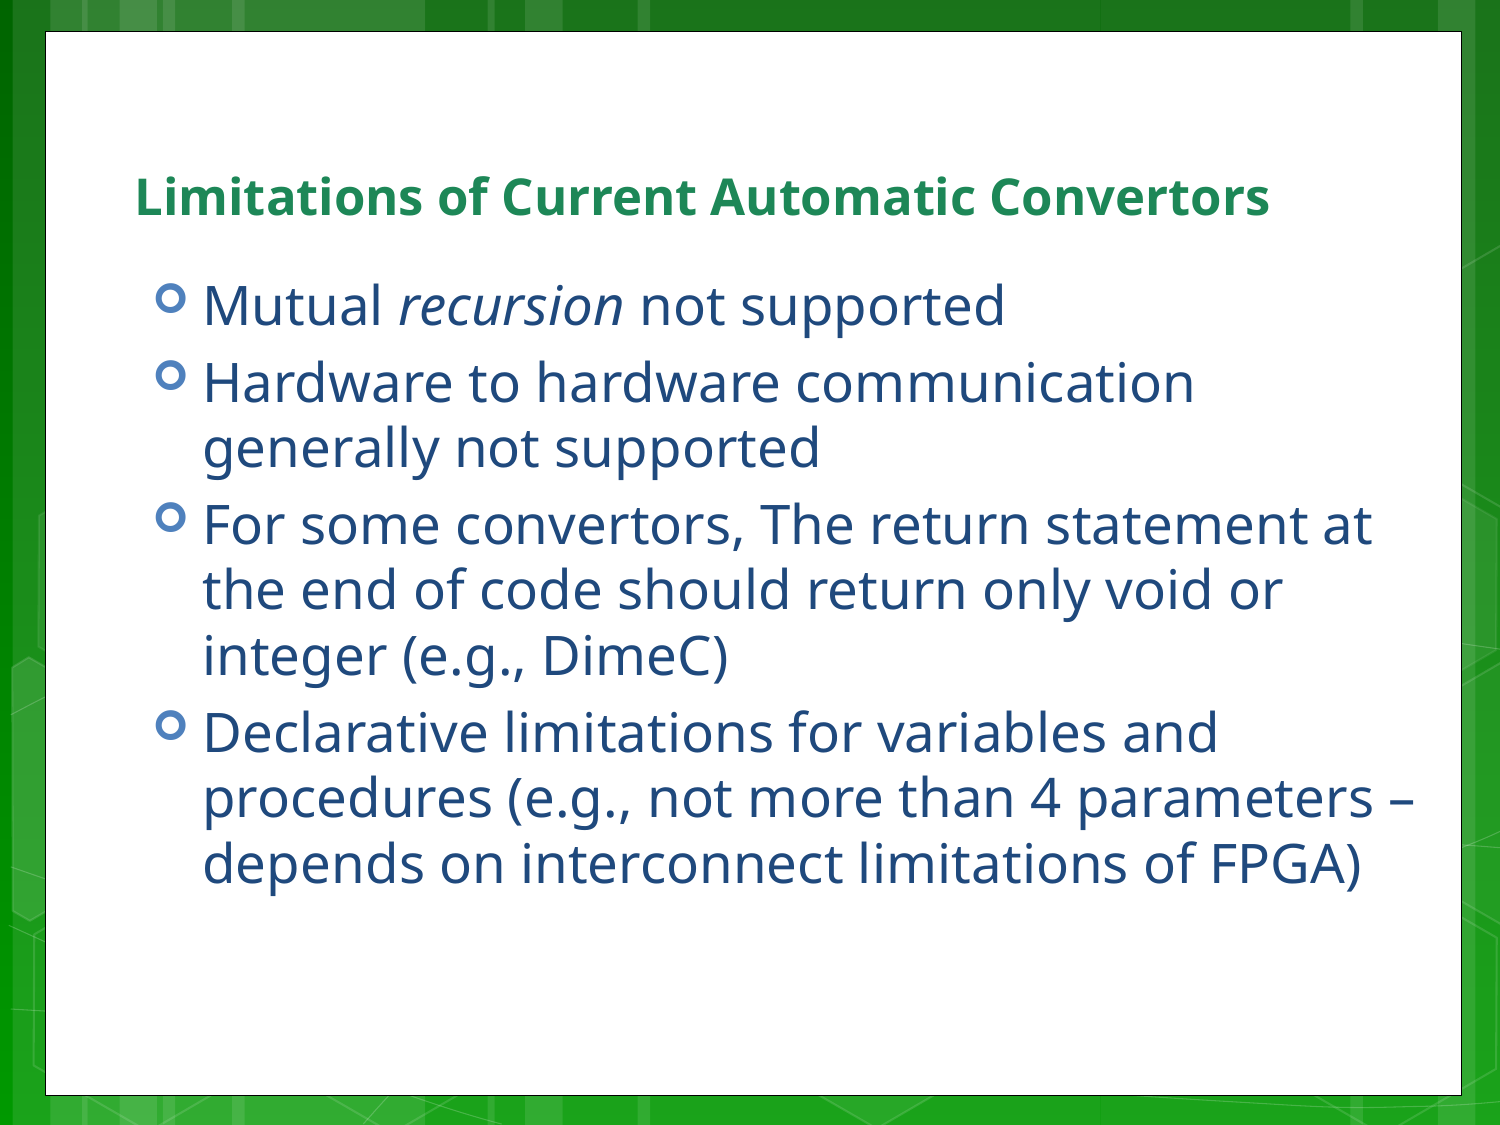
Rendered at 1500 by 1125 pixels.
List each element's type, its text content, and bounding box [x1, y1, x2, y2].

list Mutual recursion not supported Hardware to hardware communication generally not supported For some convertors, The return statement at the end of code should return only void or integer (e.g., DimeC) Declarative limitations for variables and procedures (e.g., not more than 4 parameters – depends on interconnect limitations of FPGA) [137, 263, 1451, 952]
title Limitations of Current Automatic Convertors [119, 119, 1383, 233]
